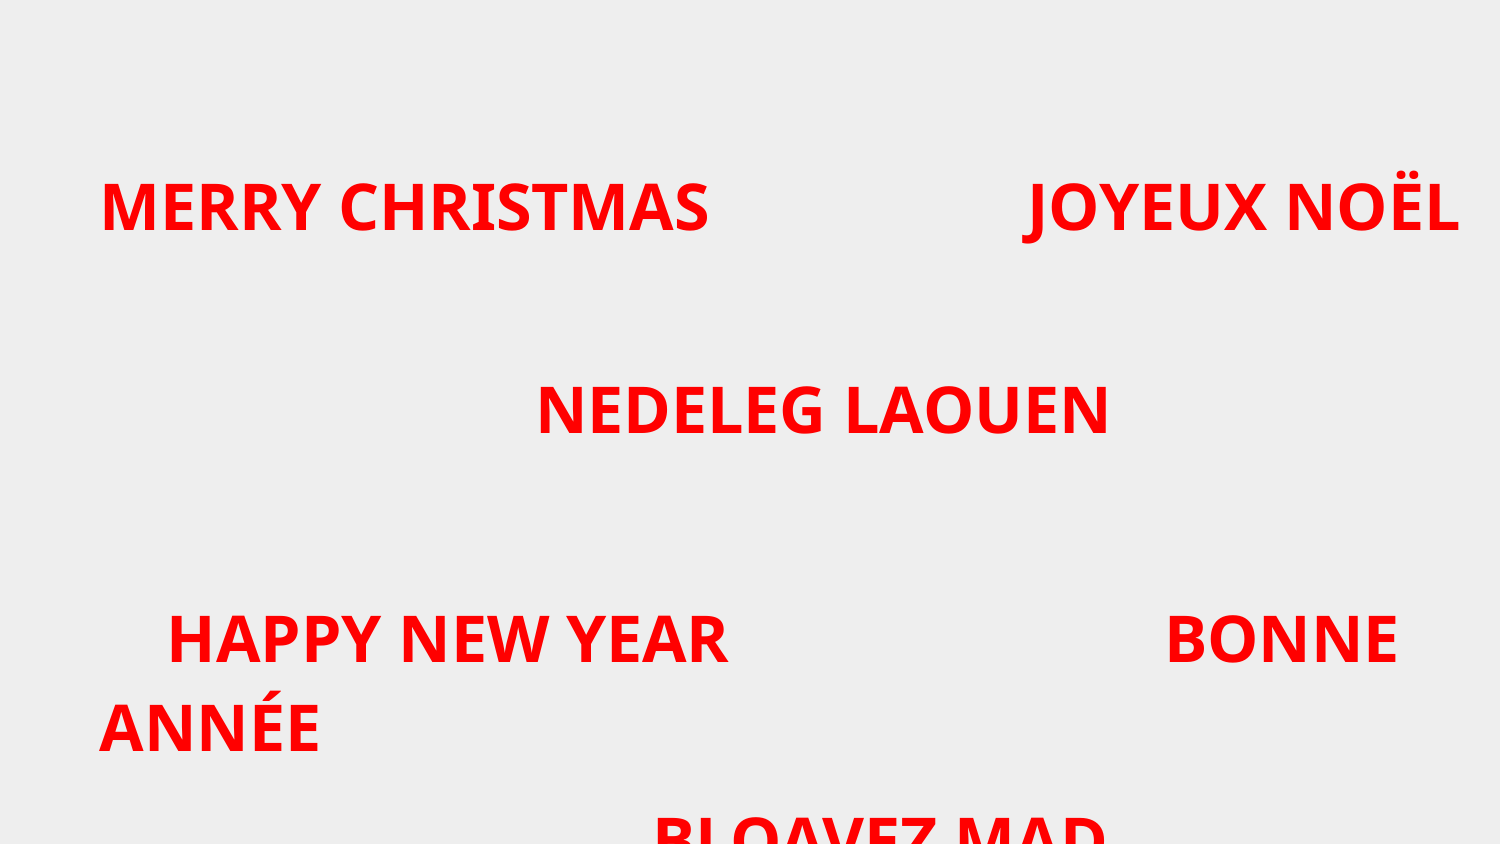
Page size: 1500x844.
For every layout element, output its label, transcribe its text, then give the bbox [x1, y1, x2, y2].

list MERRY CHRISTMAS JOYEUX NOËL NEDELEG LAOUEN HAPPY NEW YEAR BONNE ANNÉE BLOAVEZ MAD [84, 139, 1483, 705]
